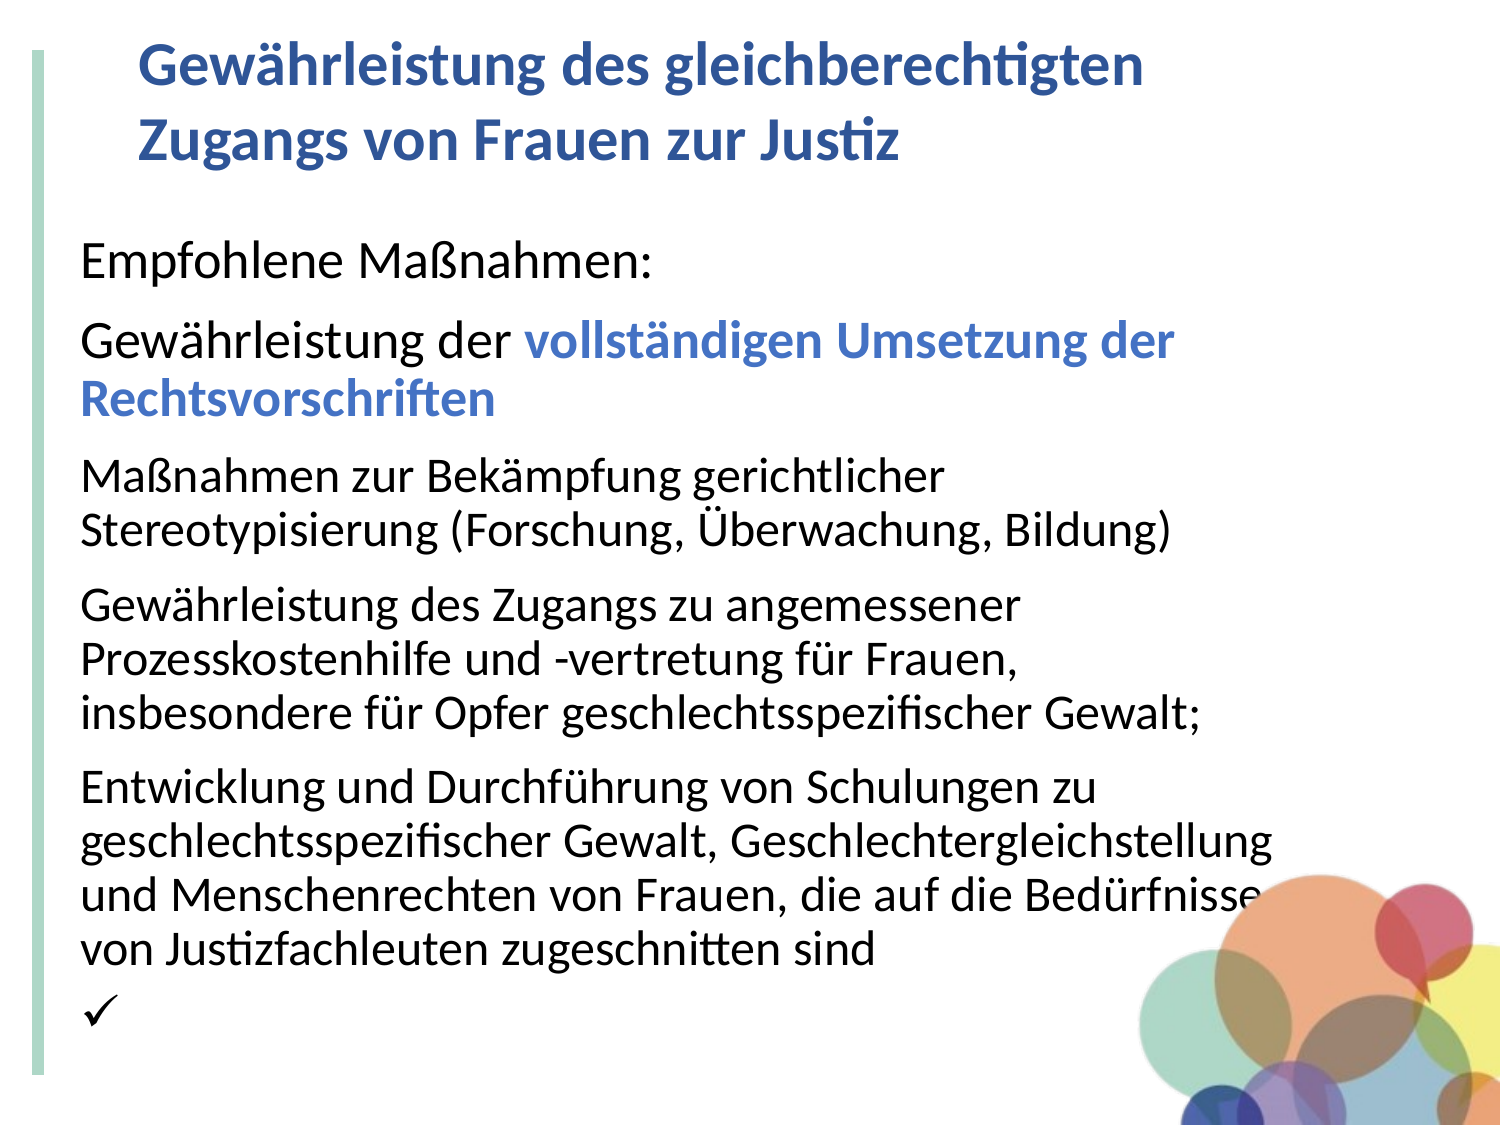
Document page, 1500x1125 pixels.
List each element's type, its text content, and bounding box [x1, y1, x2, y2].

list Empfohlene Maßnahmen: Gewährleistung der vollständigen Umsetzung der Rechtsvorschriften Maßnahmen zur Bekämpfung gerichtlicher Stereotypisierung (Forschung, Überwachung, Bildung) Gewährleistung des Zugangs zu angemessener Prozesskostenhilfe und -vertretung für Frauen, insbesondere für Opfer geschlechtsspezifischer Gewalt; Entwicklung und Durchführung von Schulungen zu geschlechtsspezifischer Gewalt, Geschlechtergleichstellung und Menschenrechten von Frauen, die auf die Bedürfnisse von Justizfachleuten zugeschnitten sind [64, 224, 1317, 1076]
title Gewährleistung des gleichberechtigten Zugangs von Frauen zur Justiz [123, 84, 1376, 180]
picture [999, 857, 1500, 1125]
